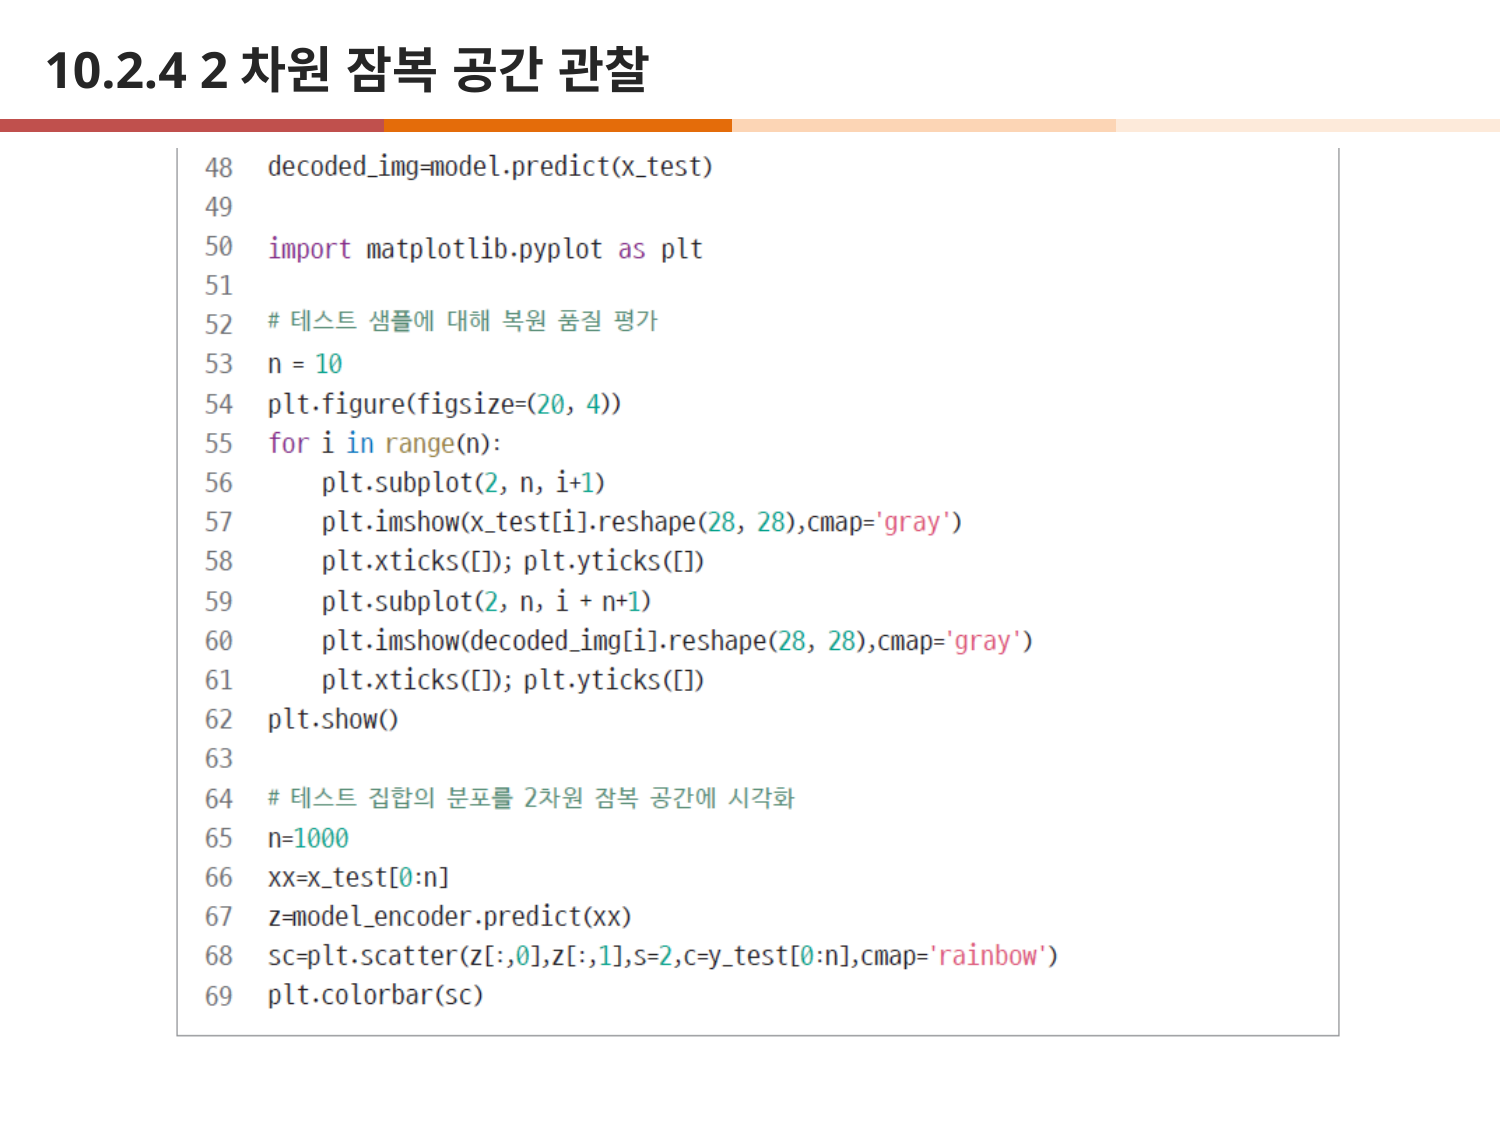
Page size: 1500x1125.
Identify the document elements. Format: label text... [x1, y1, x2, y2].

title 10.2.4 2차원 잠복 공간 관찰 [29, 23, 1270, 114]
picture [170, 148, 1351, 1045]
